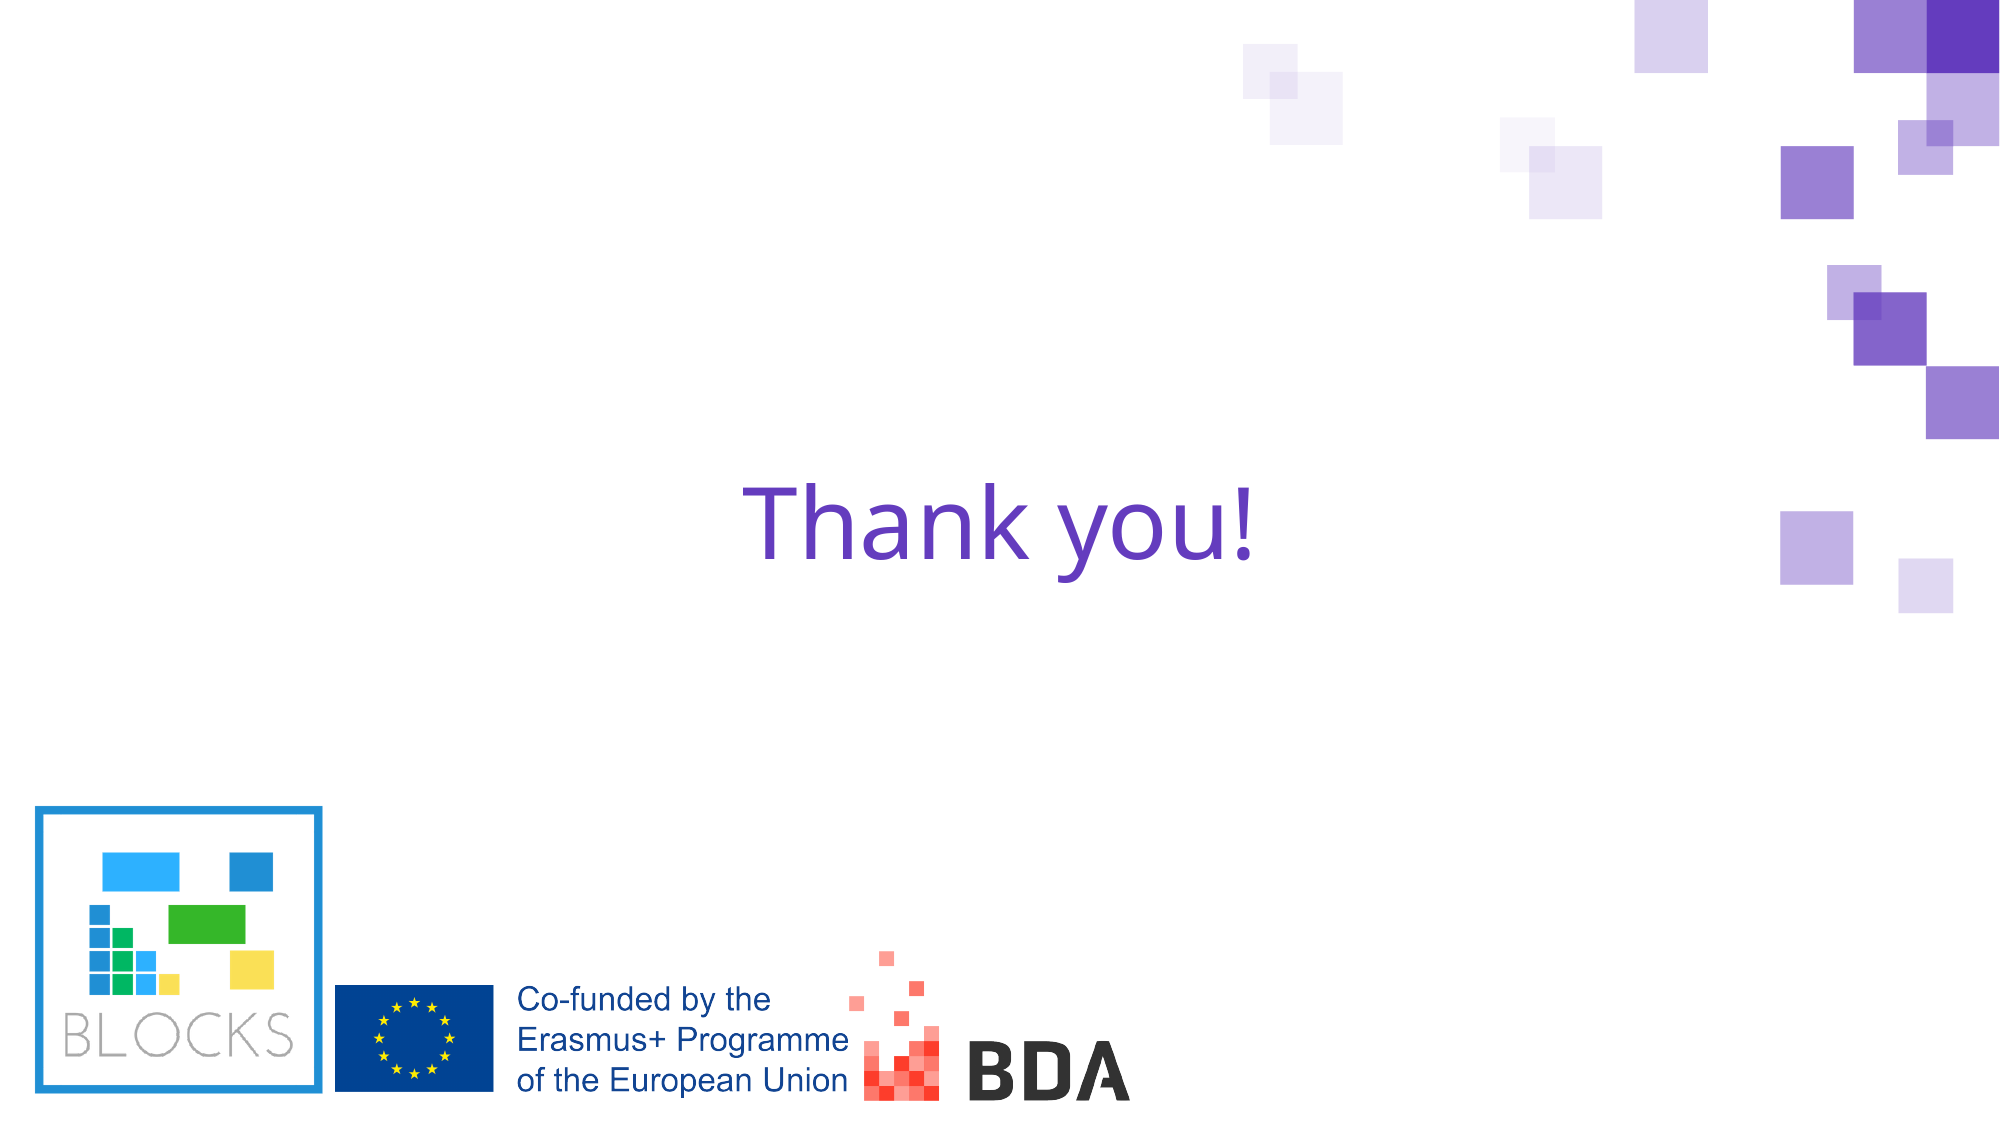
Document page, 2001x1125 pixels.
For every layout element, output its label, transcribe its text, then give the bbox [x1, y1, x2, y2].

picture [1219, 0, 2000, 623]
picture [0, 762, 848, 1125]
title Thank you! [323, 342, 1677, 589]
picture [849, 951, 1130, 1101]
